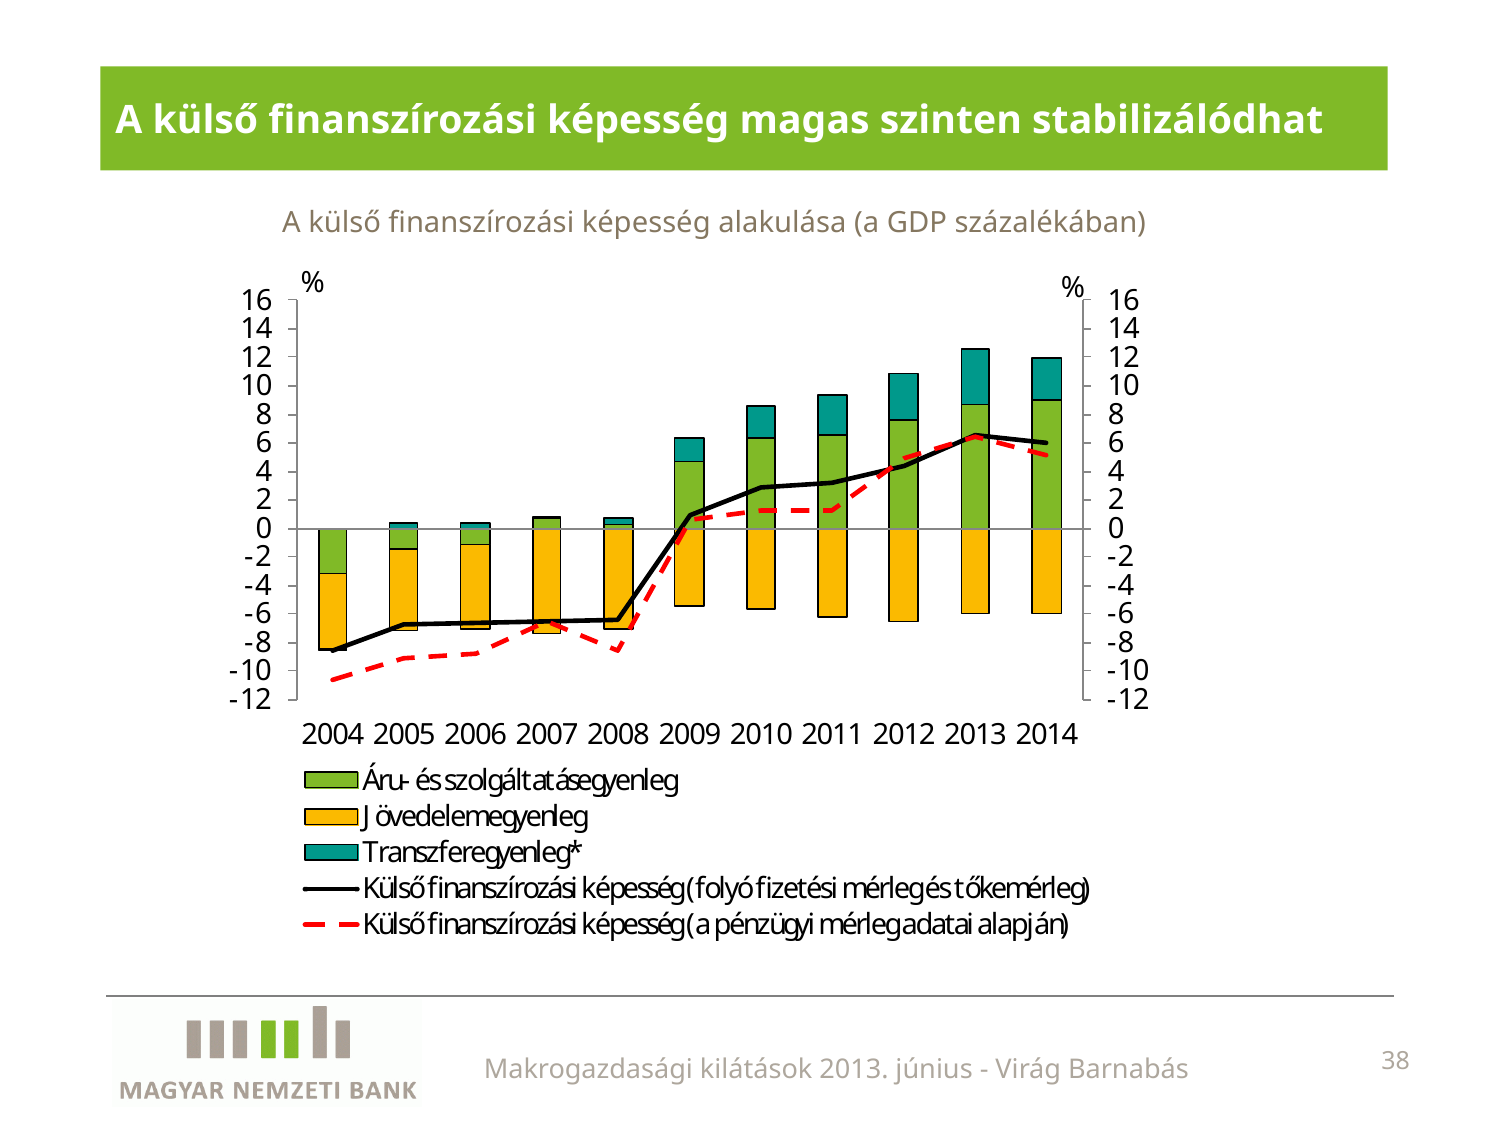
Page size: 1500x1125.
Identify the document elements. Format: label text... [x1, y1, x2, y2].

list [225, 243, 1152, 943]
title A külső finanszírozási képesség magas szinten stabilizálódhat [100, 66, 1388, 171]
text_box A külső finanszírozási képesség alakulása (a GDP százalékában) [242, 196, 1187, 246]
slide_number 38 [1305, 1031, 1425, 1092]
footer Makrogazdasági kilátások 2013. június - Virág Barnabás [468, 1031, 1270, 1092]
picture [112, 999, 422, 1107]
